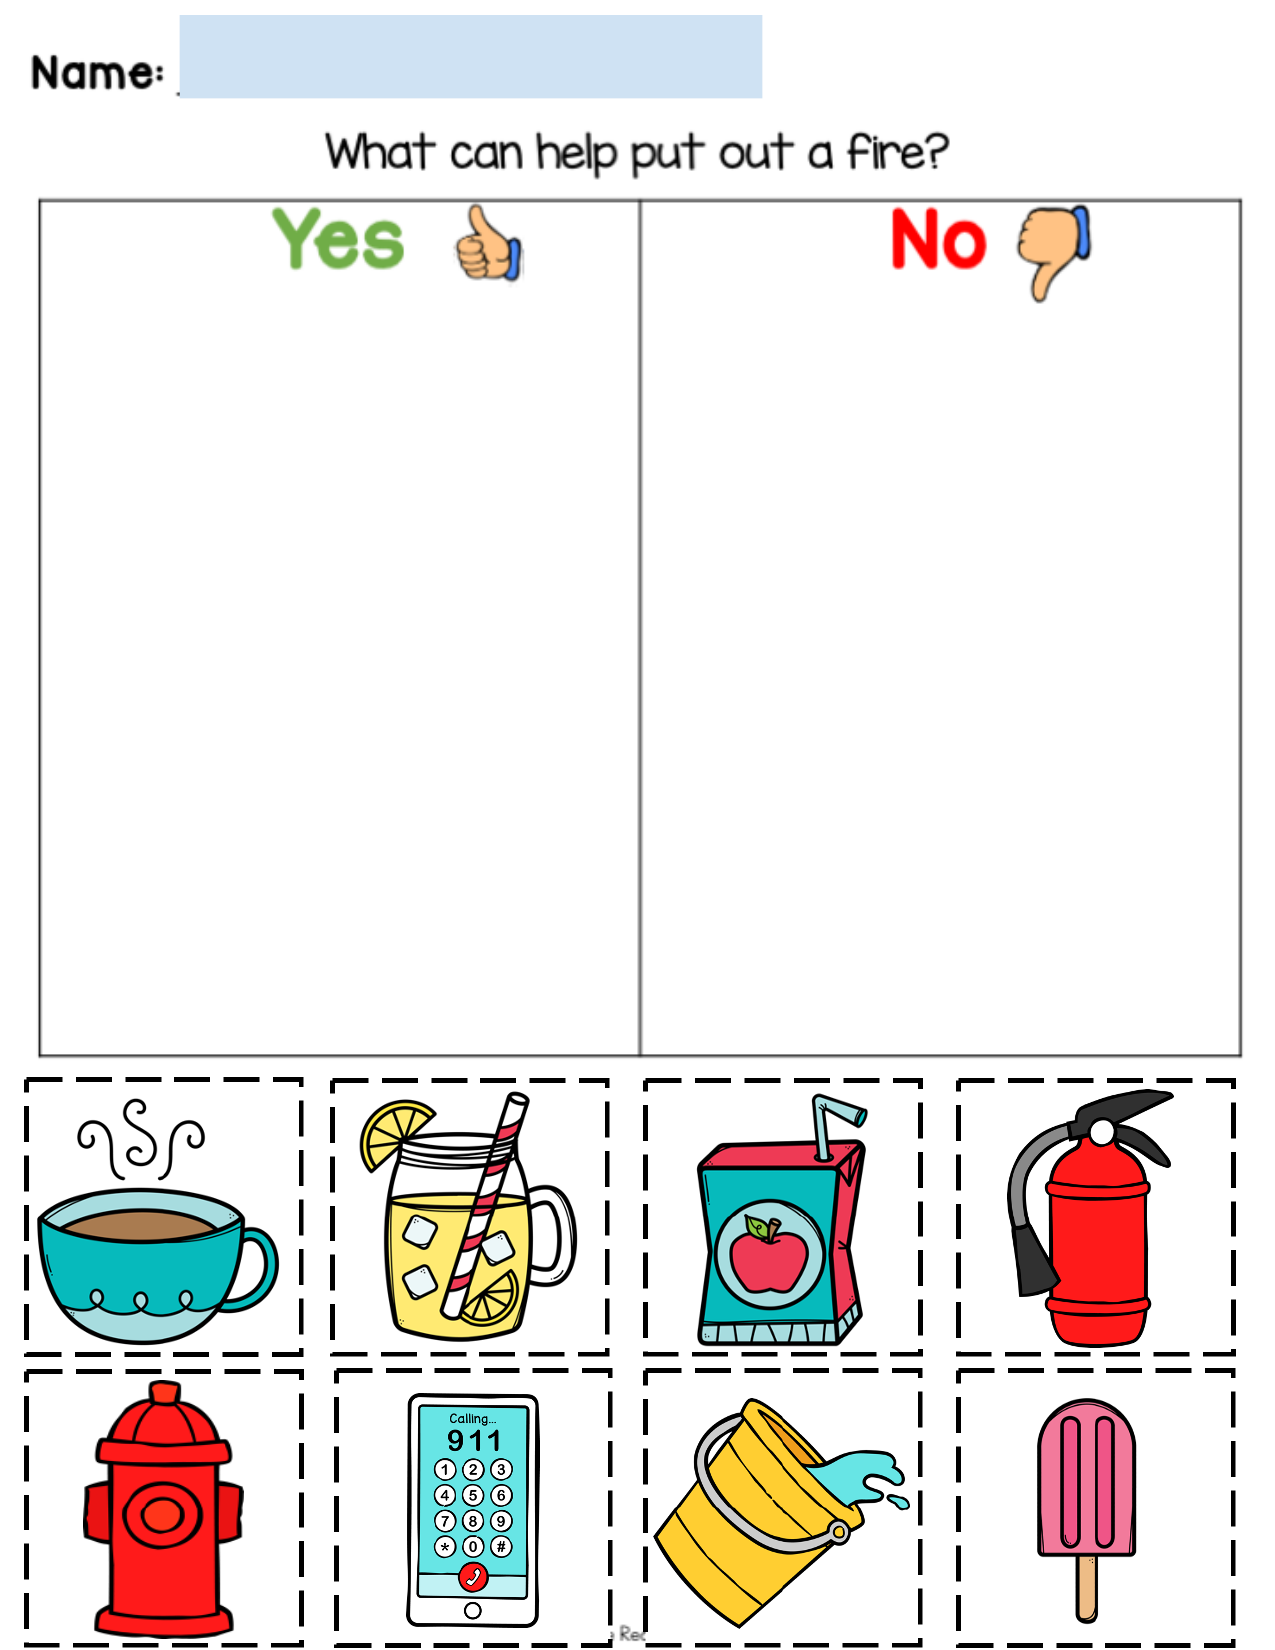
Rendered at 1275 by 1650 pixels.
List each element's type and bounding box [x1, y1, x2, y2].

picture [0, 0, 1275, 1650]
text_box [179, 15, 763, 99]
